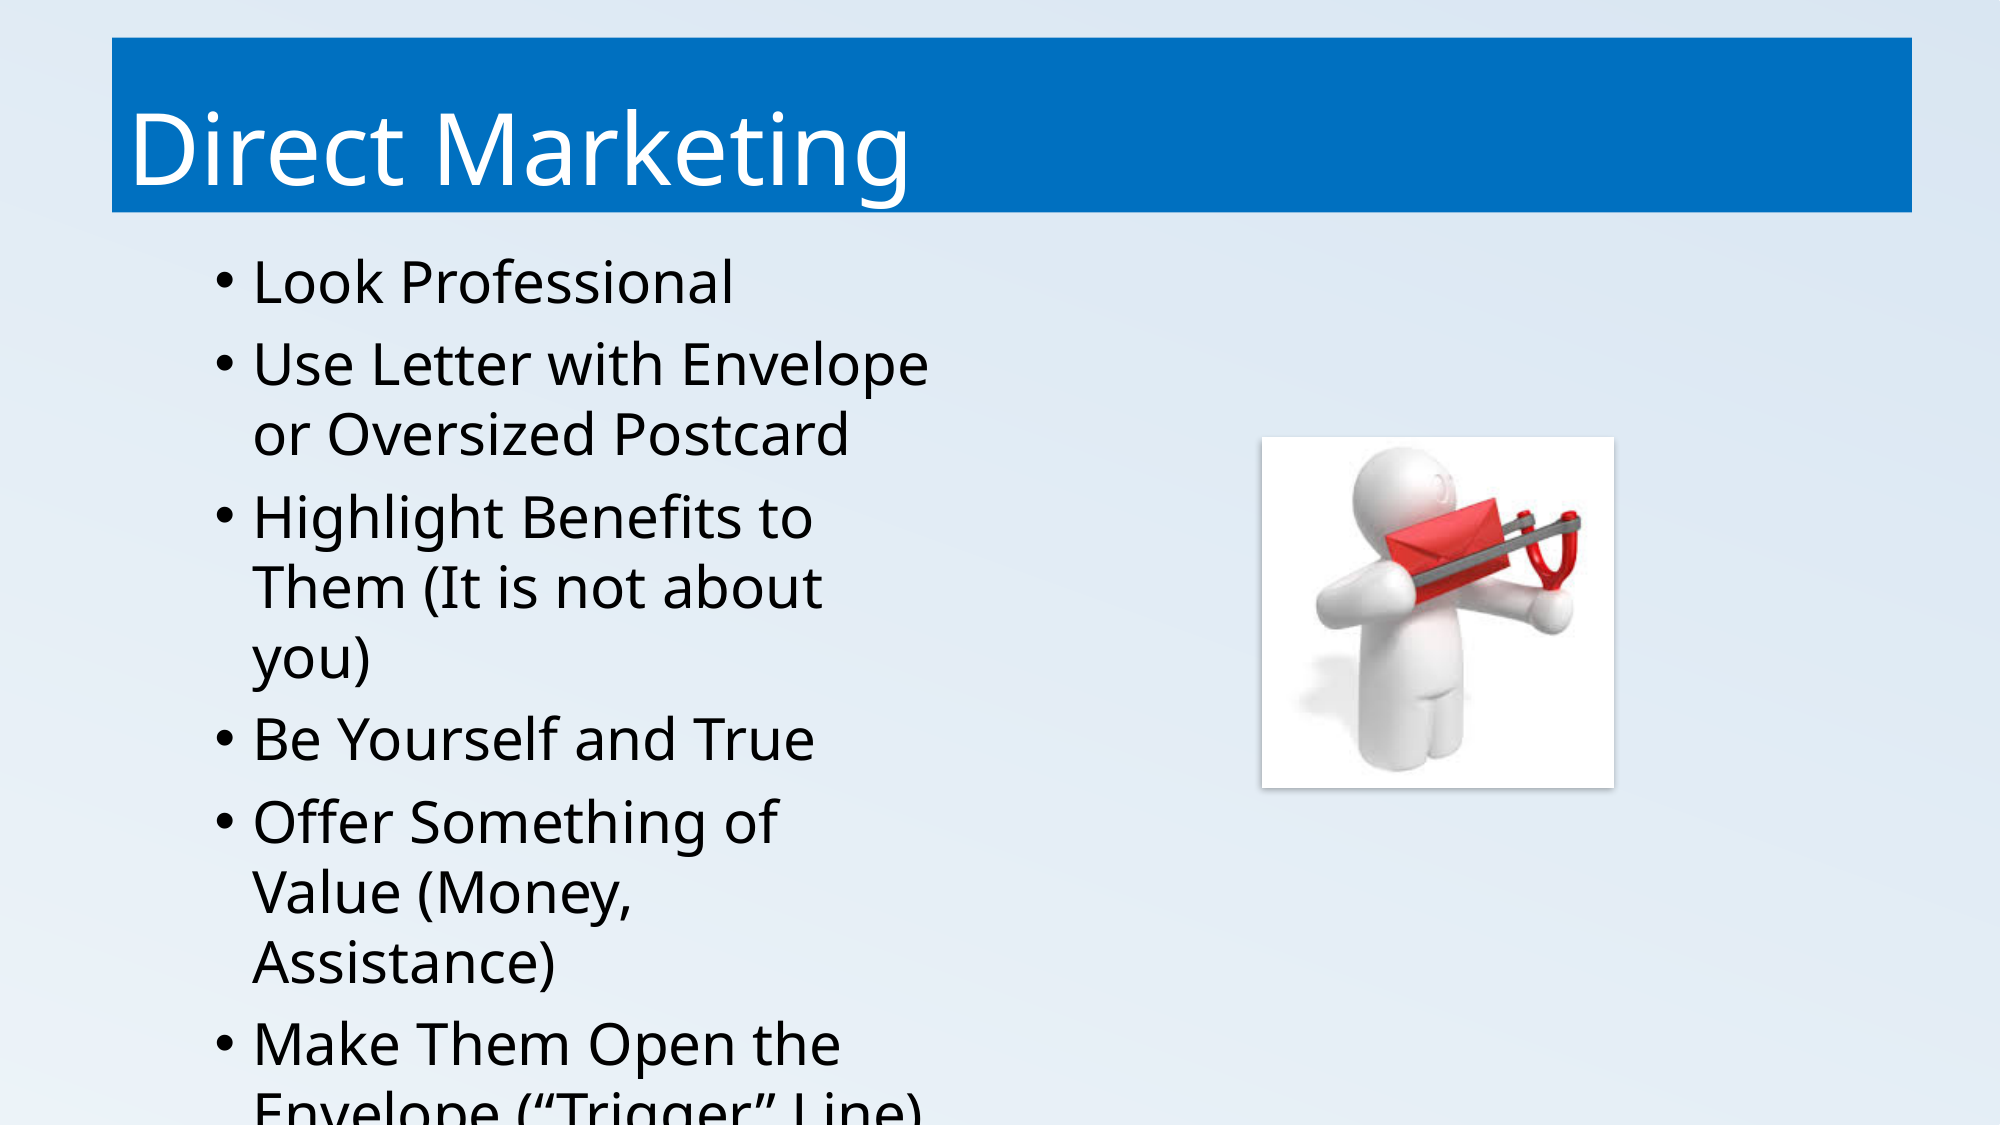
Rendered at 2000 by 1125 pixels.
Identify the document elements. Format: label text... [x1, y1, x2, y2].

text_box Direct Marketing [112, 37, 1912, 213]
text_box Look Professional Use Letter with Envelope or Oversized Postcard Highlight Benefits to Them (It is not about you) Be Yourself and True Offer Something of Value (Money, Assistance) Make Them Open the Envelope (“Trigger” Line) [199, 237, 1670, 1125]
picture [1262, 437, 1614, 788]
